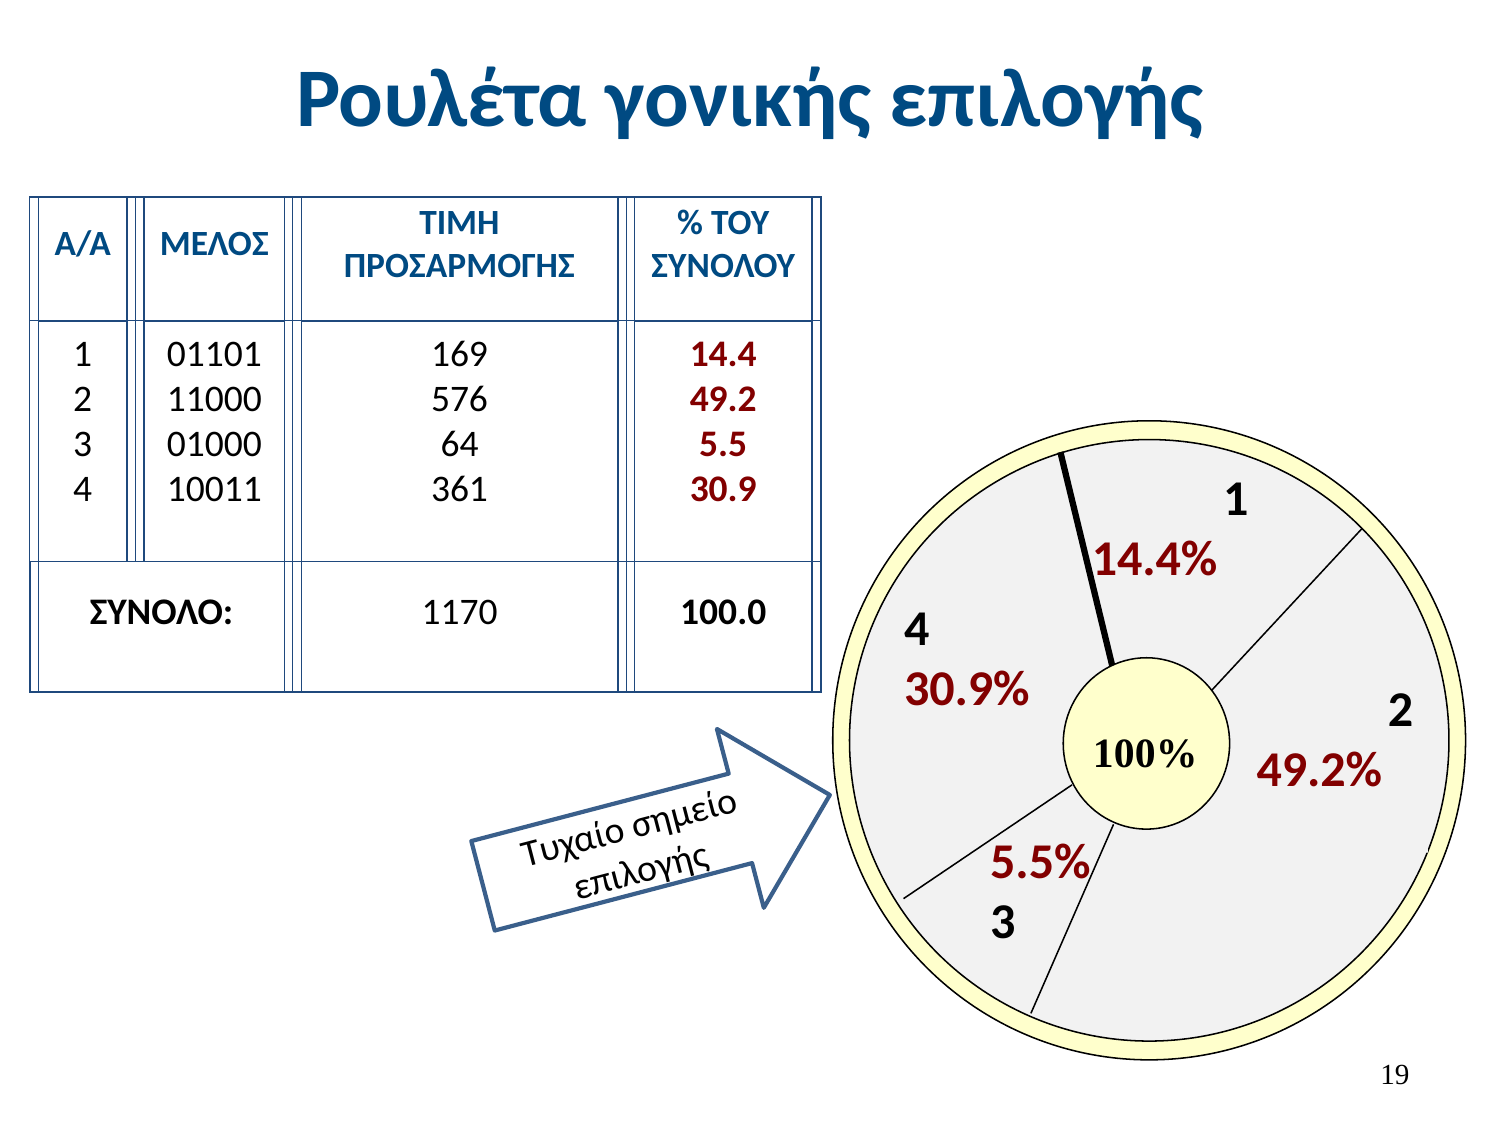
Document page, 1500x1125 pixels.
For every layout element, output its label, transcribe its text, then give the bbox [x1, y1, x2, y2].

text_box [1063, 657, 1230, 830]
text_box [29, 196, 822, 693]
text_box [832, 420, 1466, 1060]
title Ρουλέτα γονικής επιλογής [0, 19, 1500, 169]
text_box Τυχαίο σημείο επιλογής [469, 727, 832, 933]
text_box 4 30.9% [889, 587, 1076, 773]
text_box 2 49.2% [1241, 668, 1428, 853]
text_box 100% [1078, 717, 1220, 783]
slide_number 18 [1074, 1042, 1425, 1103]
text_box 1 14.4% [1077, 458, 1264, 643]
text_box [849, 439, 1449, 1042]
text_box 5.5% 3 [975, 821, 1176, 976]
